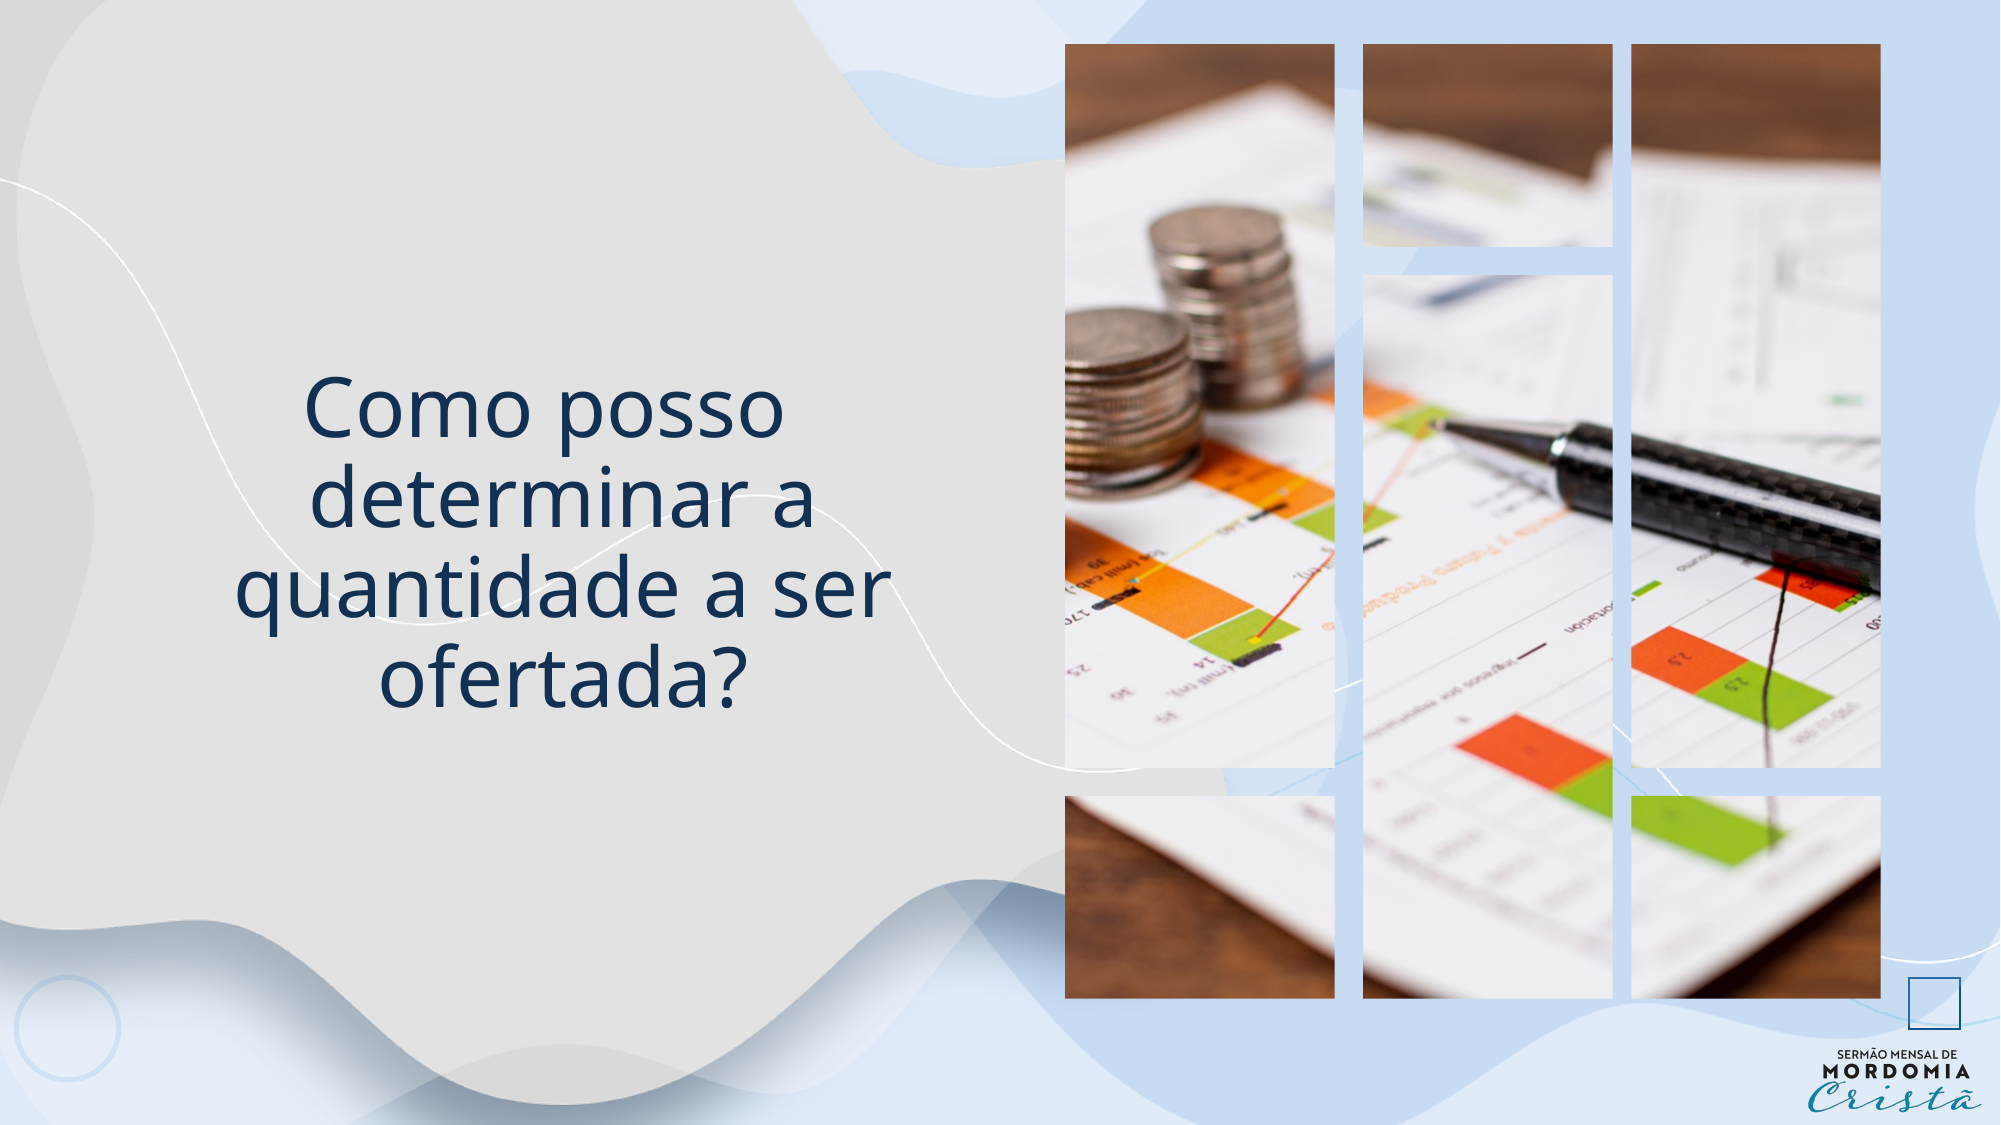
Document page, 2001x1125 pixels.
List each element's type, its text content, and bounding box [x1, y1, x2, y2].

picture [0, 0, 2001, 1125]
list Como posso determinar a quantidade a ser ofertada? [89, 44, 1000, 1047]
